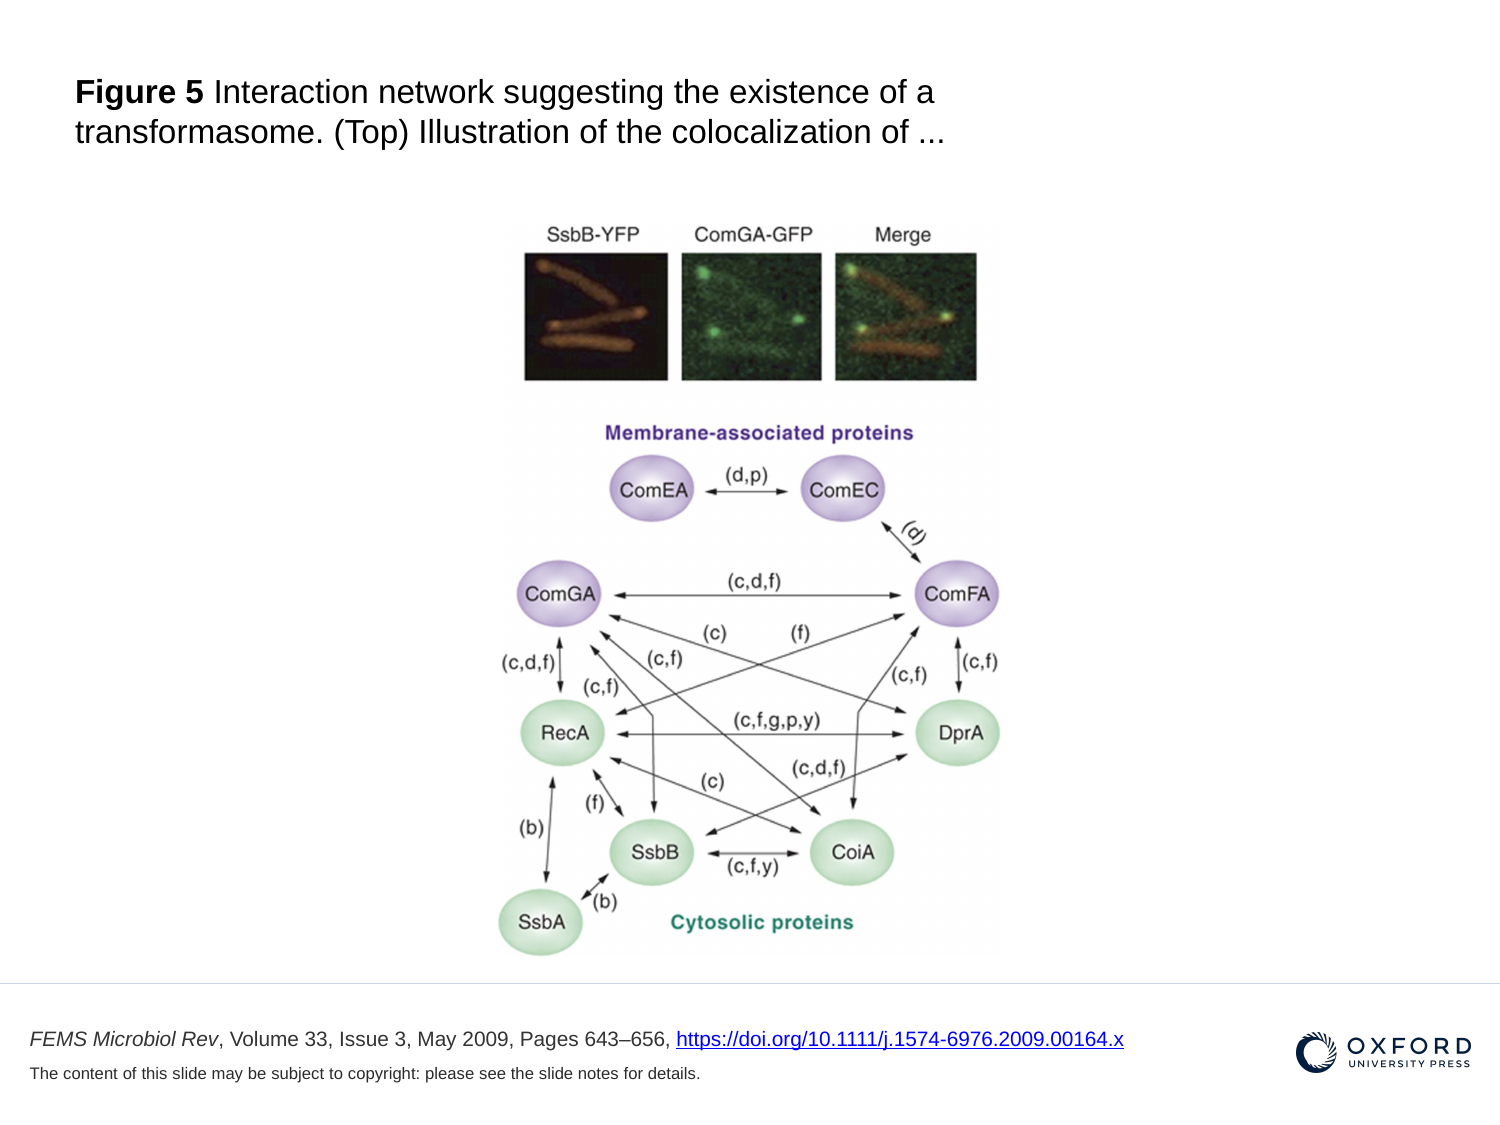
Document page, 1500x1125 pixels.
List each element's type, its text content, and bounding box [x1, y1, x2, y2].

picture [1296, 1032, 1471, 1073]
title Figure 5 Interaction network suggesting the existence of a transformasome. (Top) Illustration of the colocalization of ... [75, 69, 1078, 171]
footer FEMS Microbiol Rev, Volume 33, Issue 3, May 2009, Pages 643–656, https://doi.org/10.1111/j.1574-6976.2009.00164.x The content of this slide may be subject to copyright: please see the slide notes for details. [0, 983, 1260, 1125]
picture [497, 224, 1001, 957]
